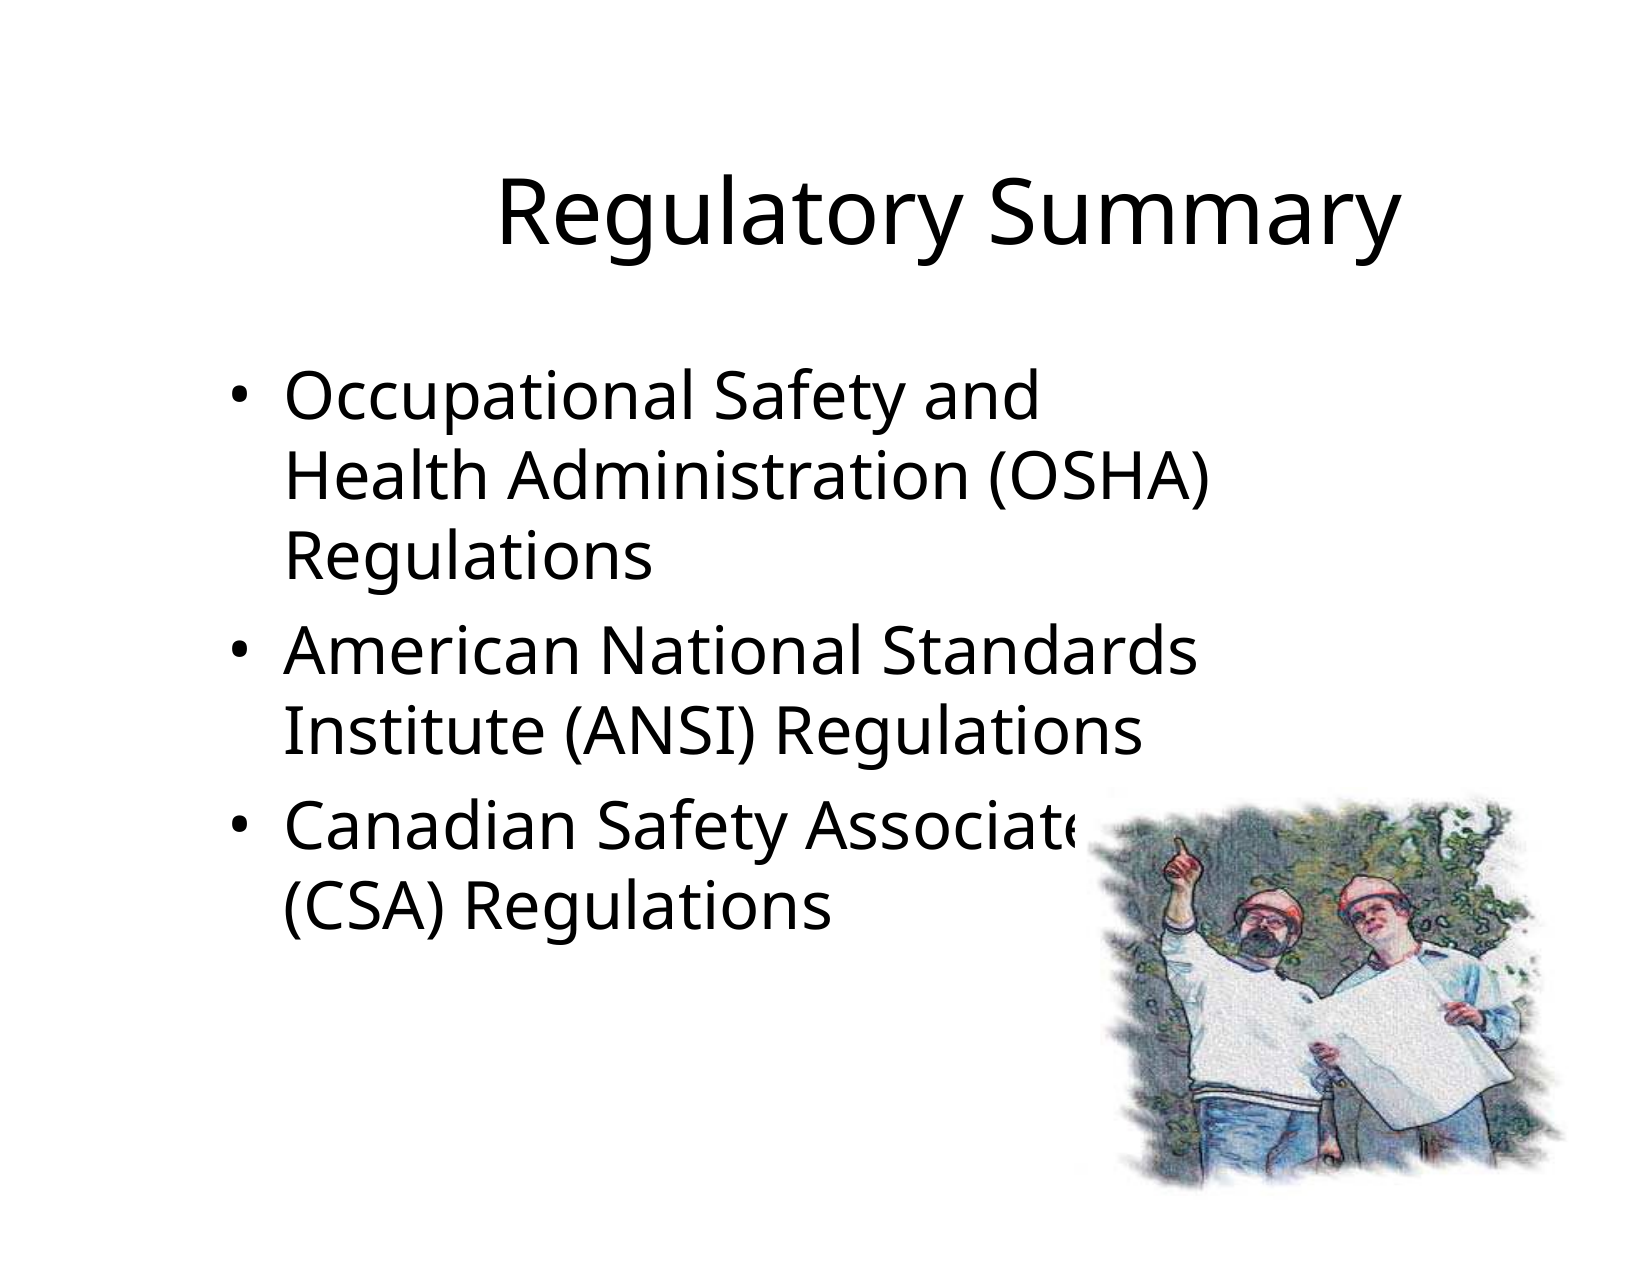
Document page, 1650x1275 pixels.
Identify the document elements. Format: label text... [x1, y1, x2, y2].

title Regulatory Summary [199, 118, 1451, 323]
text_box [1074, 787, 1575, 1200]
text_box Occupational Safety and Health Administration (OSHA) Regulations American National Standards Institute (ANSI) Regulations Canadian Safety Associates (CSA) Regulations [225, 352, 1296, 871]
